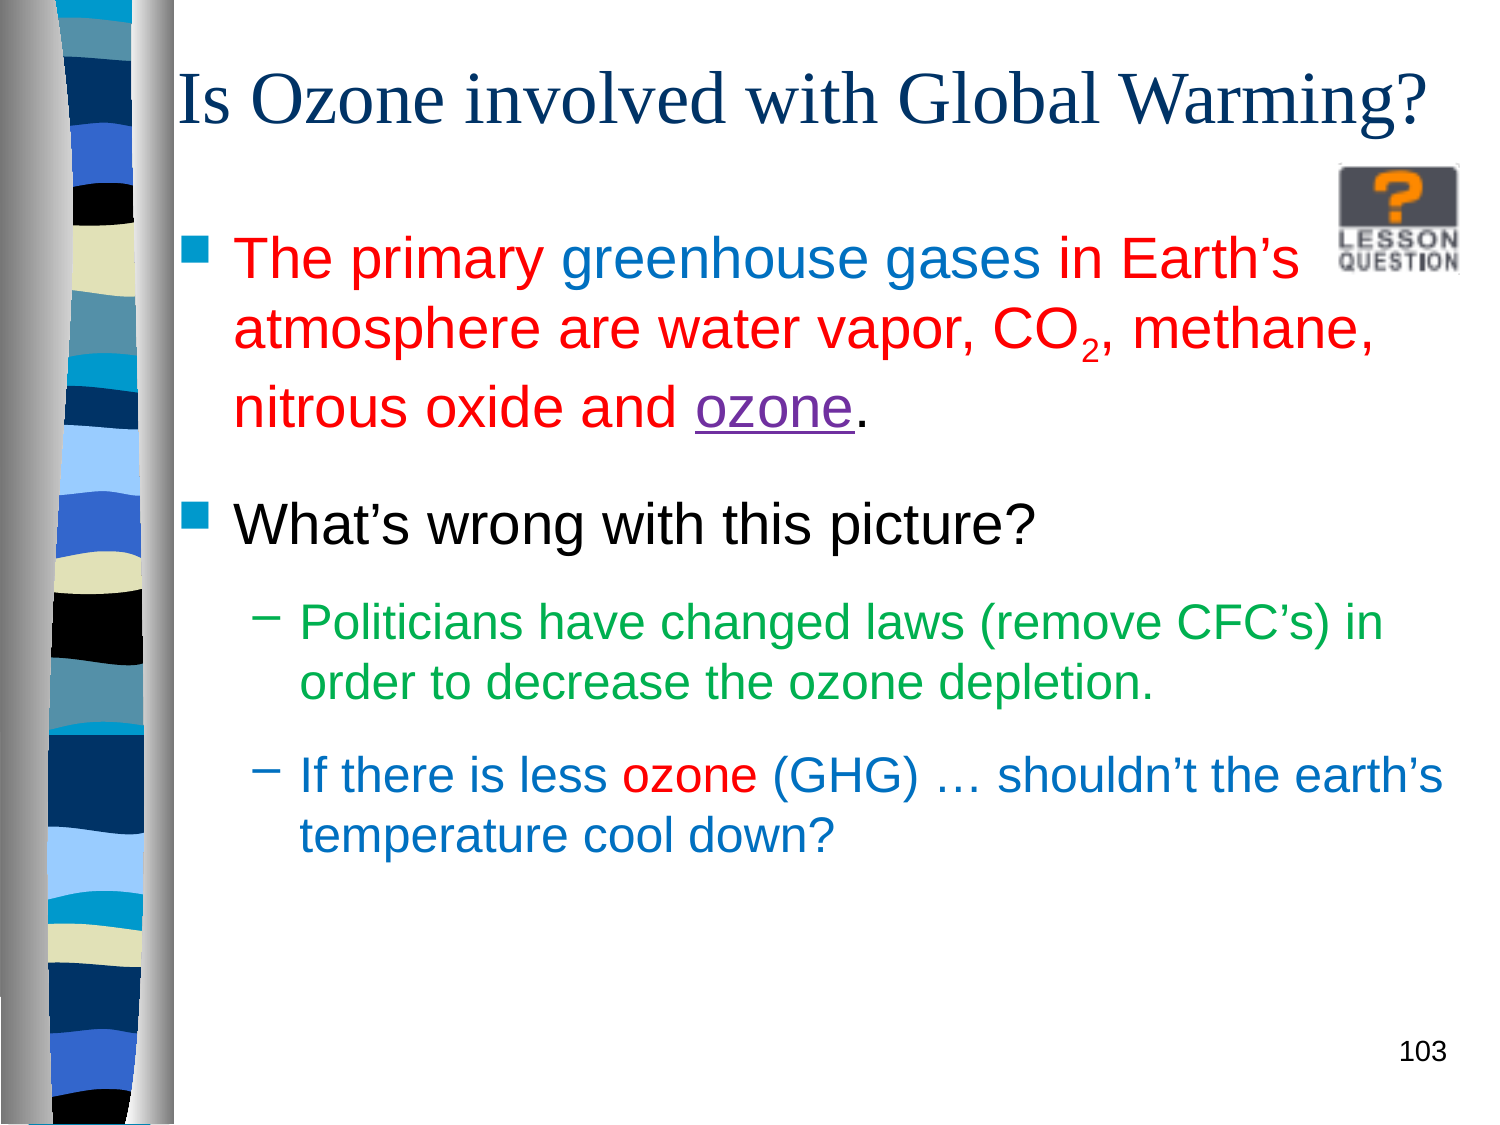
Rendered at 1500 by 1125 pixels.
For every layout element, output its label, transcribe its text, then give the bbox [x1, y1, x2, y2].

title Is Ozone involved with Global Warming? [162, 0, 1463, 188]
slide_number 103 [1149, 1025, 1463, 1100]
picture [1337, 162, 1461, 276]
list The primary greenhouse gases in Earth’s atmosphere are water vapor, CO2, methane, nitrous oxide and ozone. What’s wrong with this picture? Politicians have changed laws (remove CFC’s) in order to decrease the ozone depletion. If there is less ozone (GHG) … shouldn’t the earth’s temperature cool down? [162, 212, 1475, 1000]
